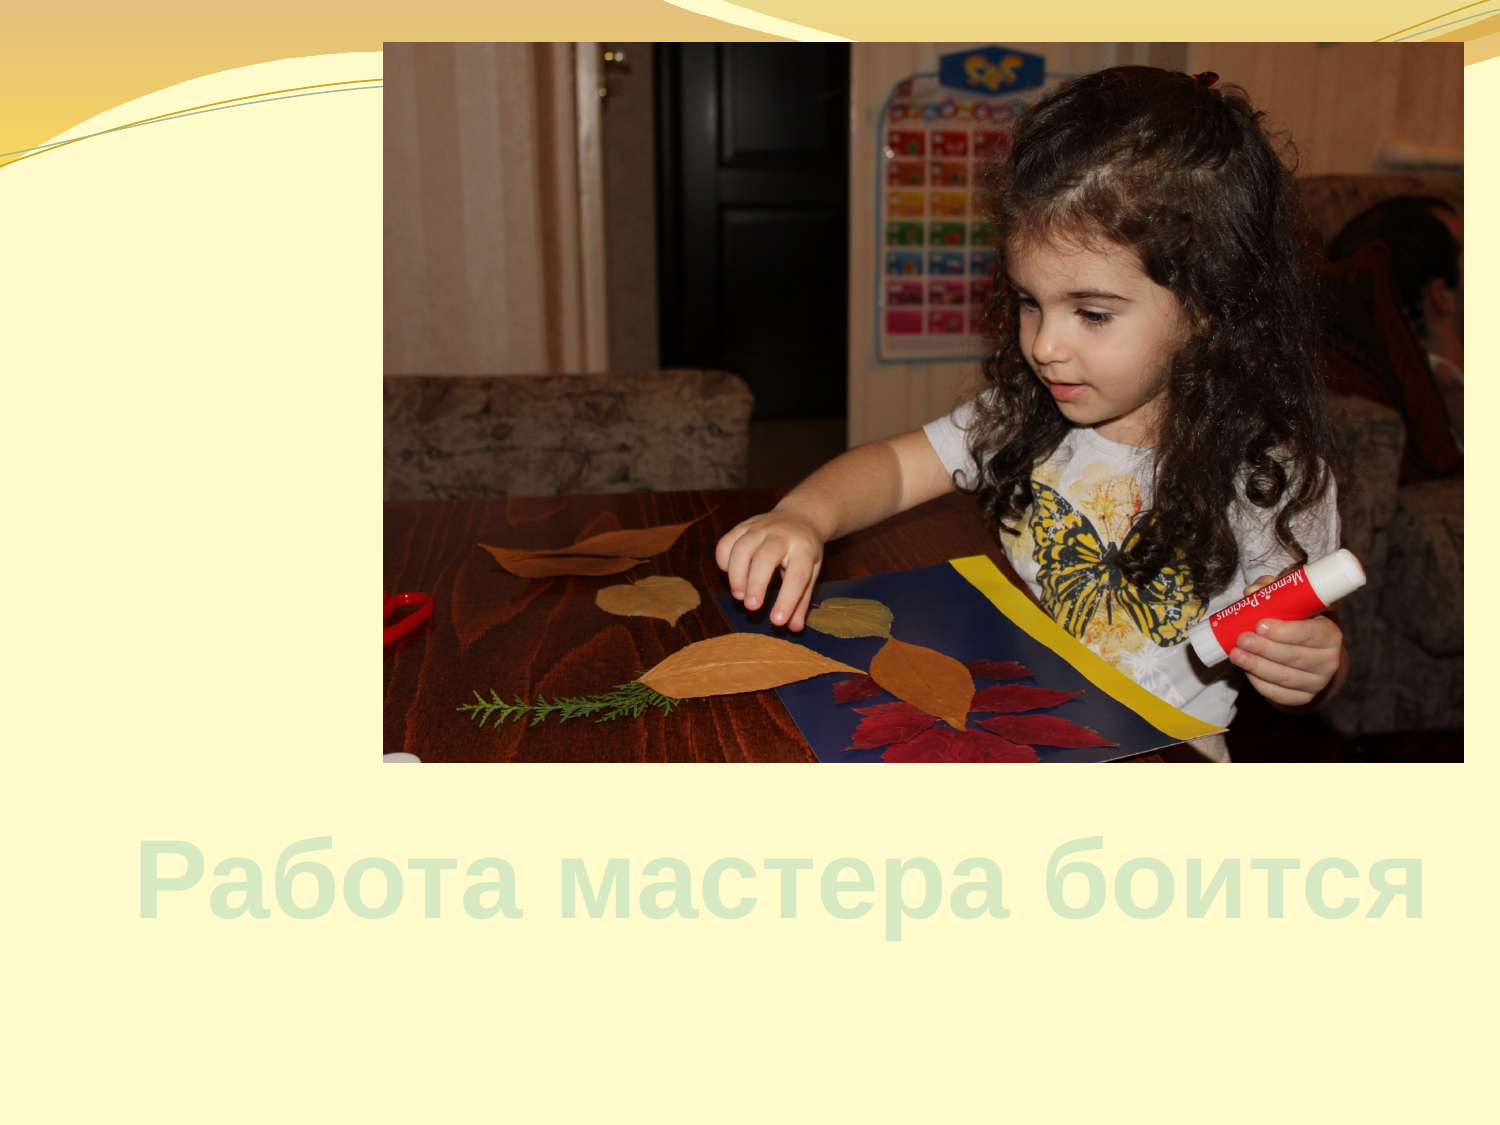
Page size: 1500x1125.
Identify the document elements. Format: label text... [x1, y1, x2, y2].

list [383, 42, 1465, 764]
text_box Работа мастера боится [118, 798, 1446, 949]
